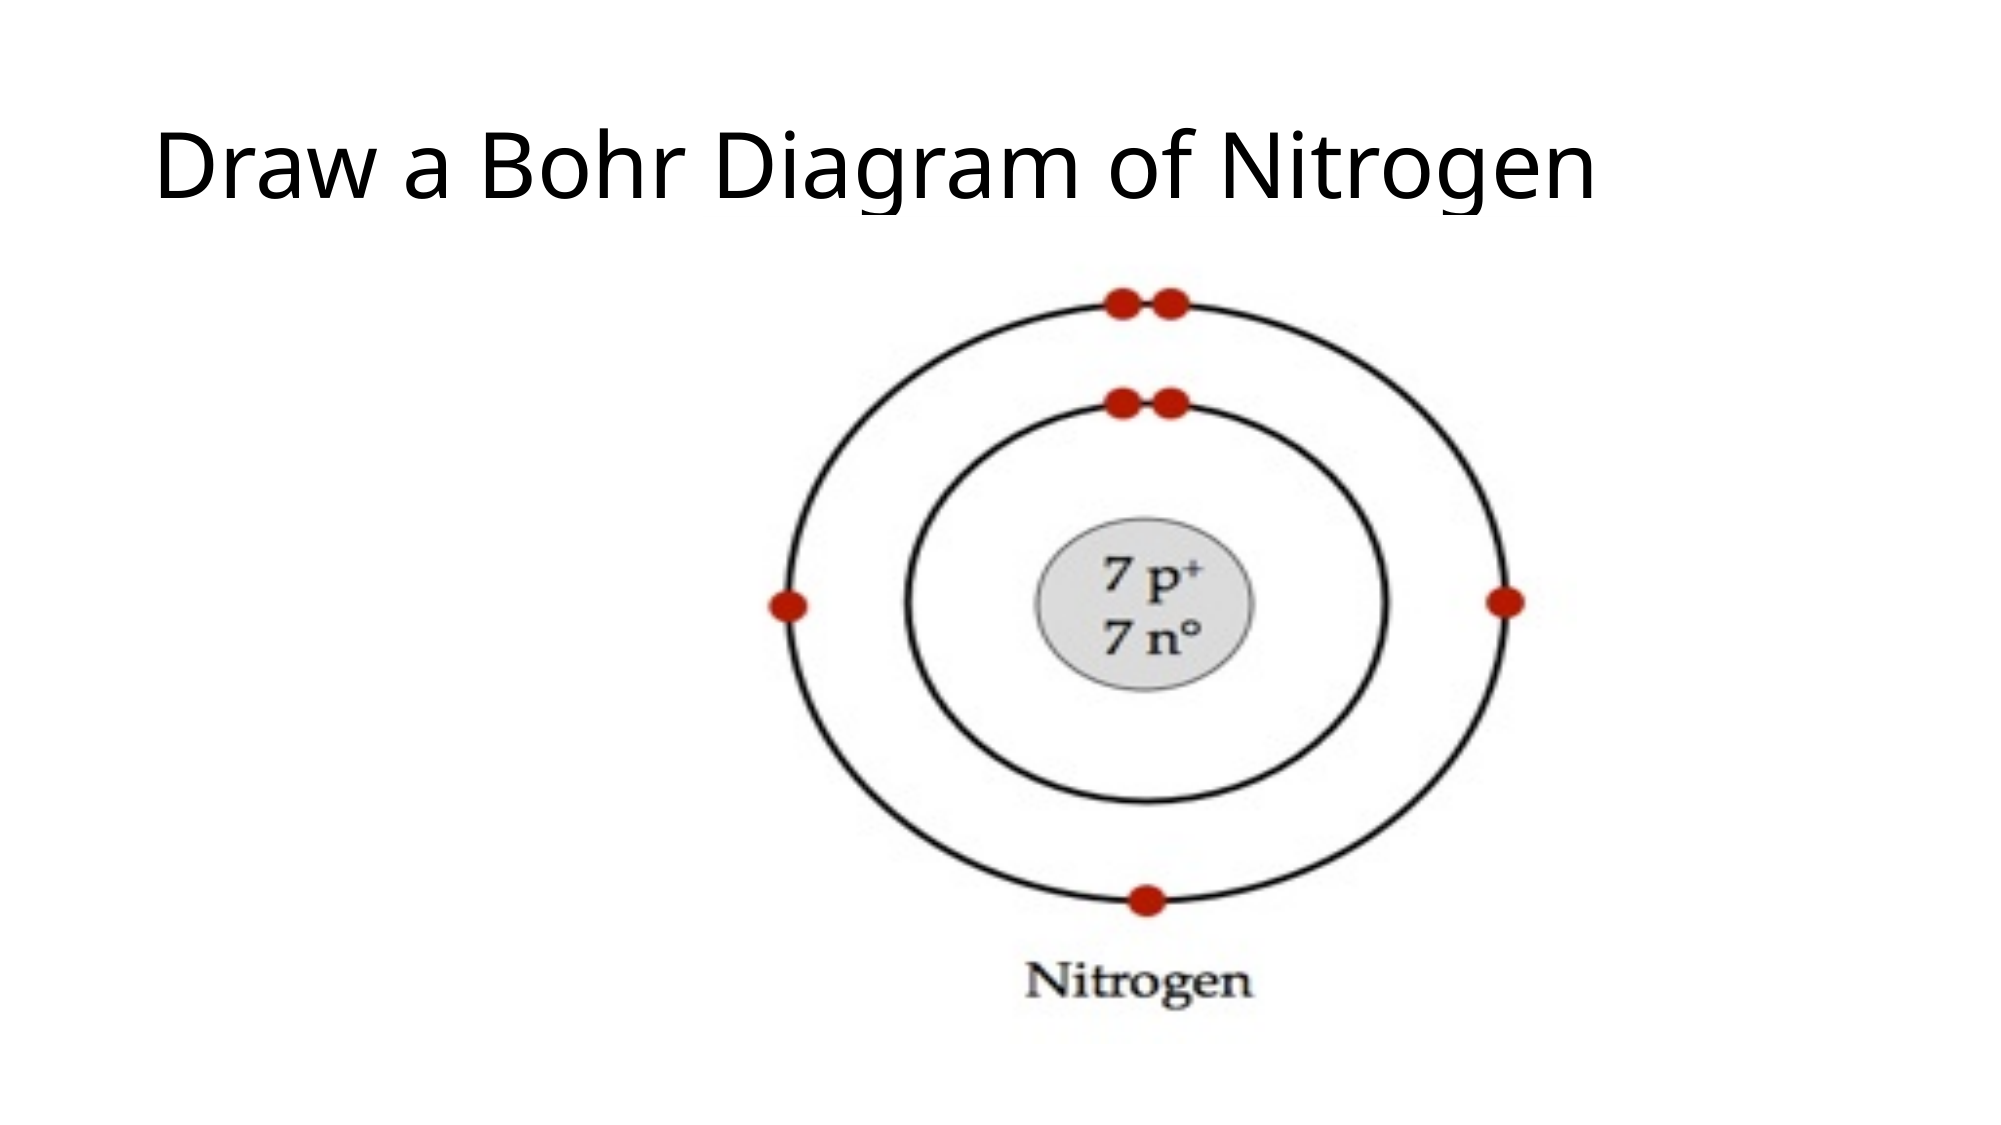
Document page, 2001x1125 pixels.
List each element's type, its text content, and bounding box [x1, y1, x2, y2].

title Draw a Bohr Diagram of Nitrogen [137, 59, 1863, 278]
picture [703, 215, 1577, 1044]
